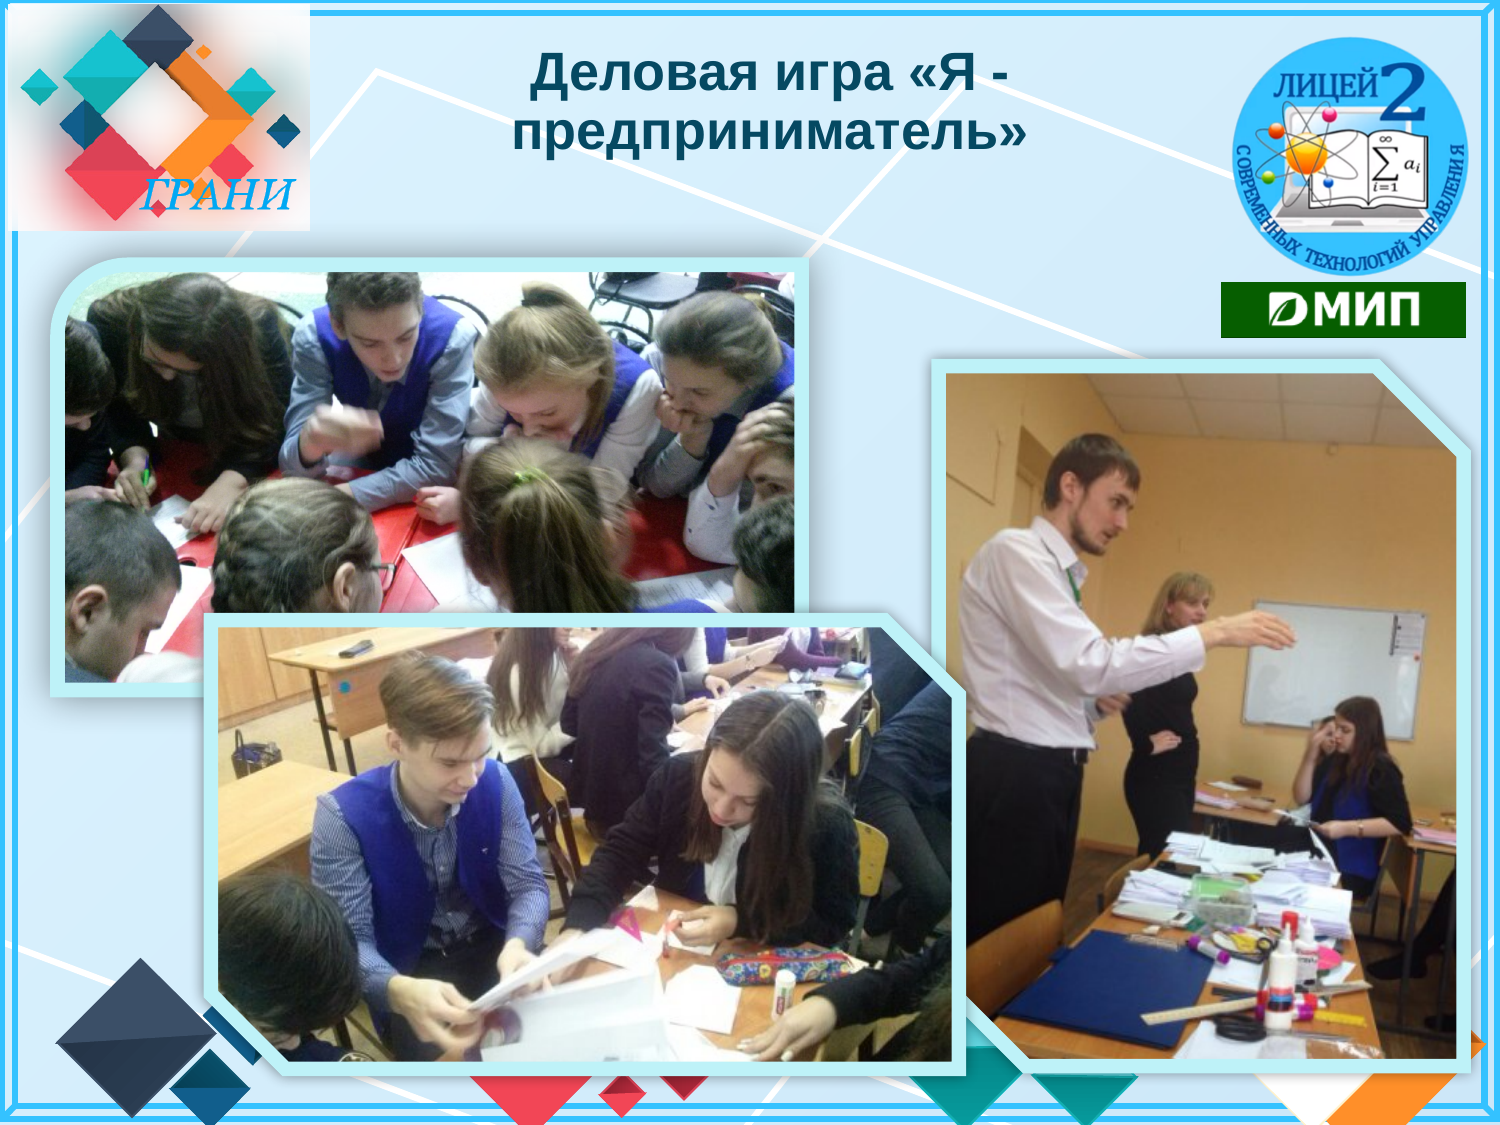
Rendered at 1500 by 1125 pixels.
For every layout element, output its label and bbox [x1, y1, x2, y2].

picture [57, 264, 1464, 1069]
text_box [0, 0, 1500, 1125]
picture [1230, 36, 1473, 278]
picture [1221, 282, 1466, 338]
